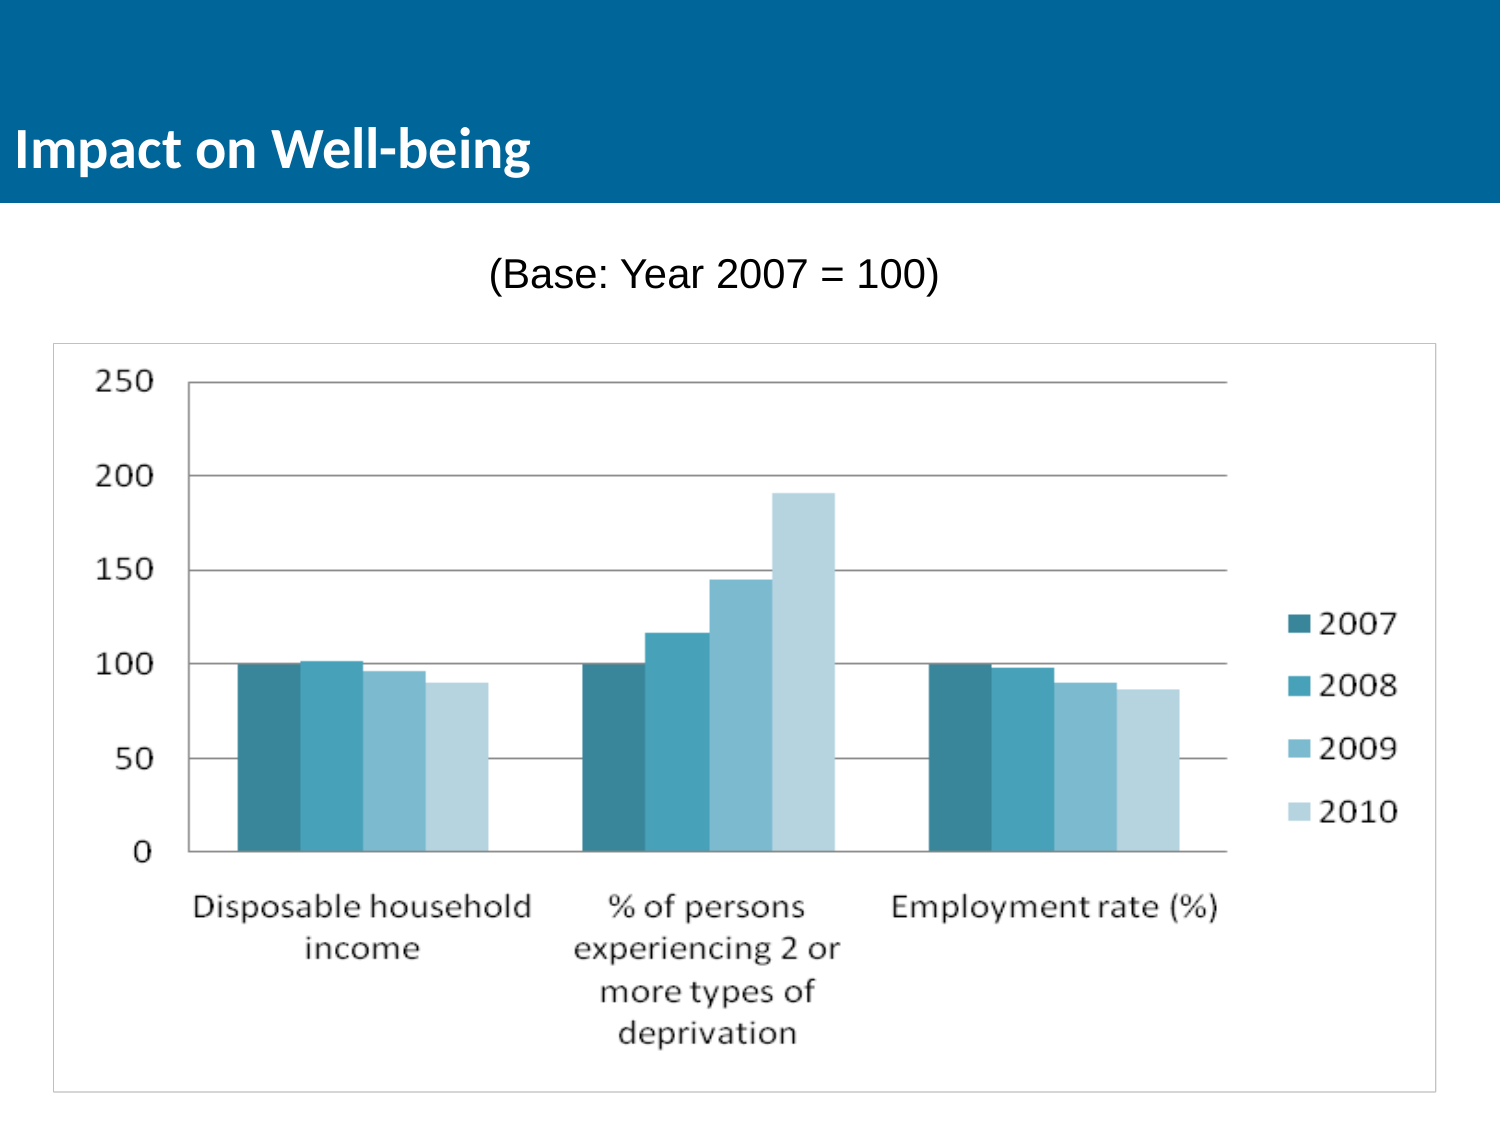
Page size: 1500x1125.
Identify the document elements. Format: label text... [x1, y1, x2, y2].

title Impact on Well-being [0, 0, 1400, 188]
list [51, 341, 1438, 1094]
text_box (Base: Year 2007 = 100) [316, 239, 1113, 305]
